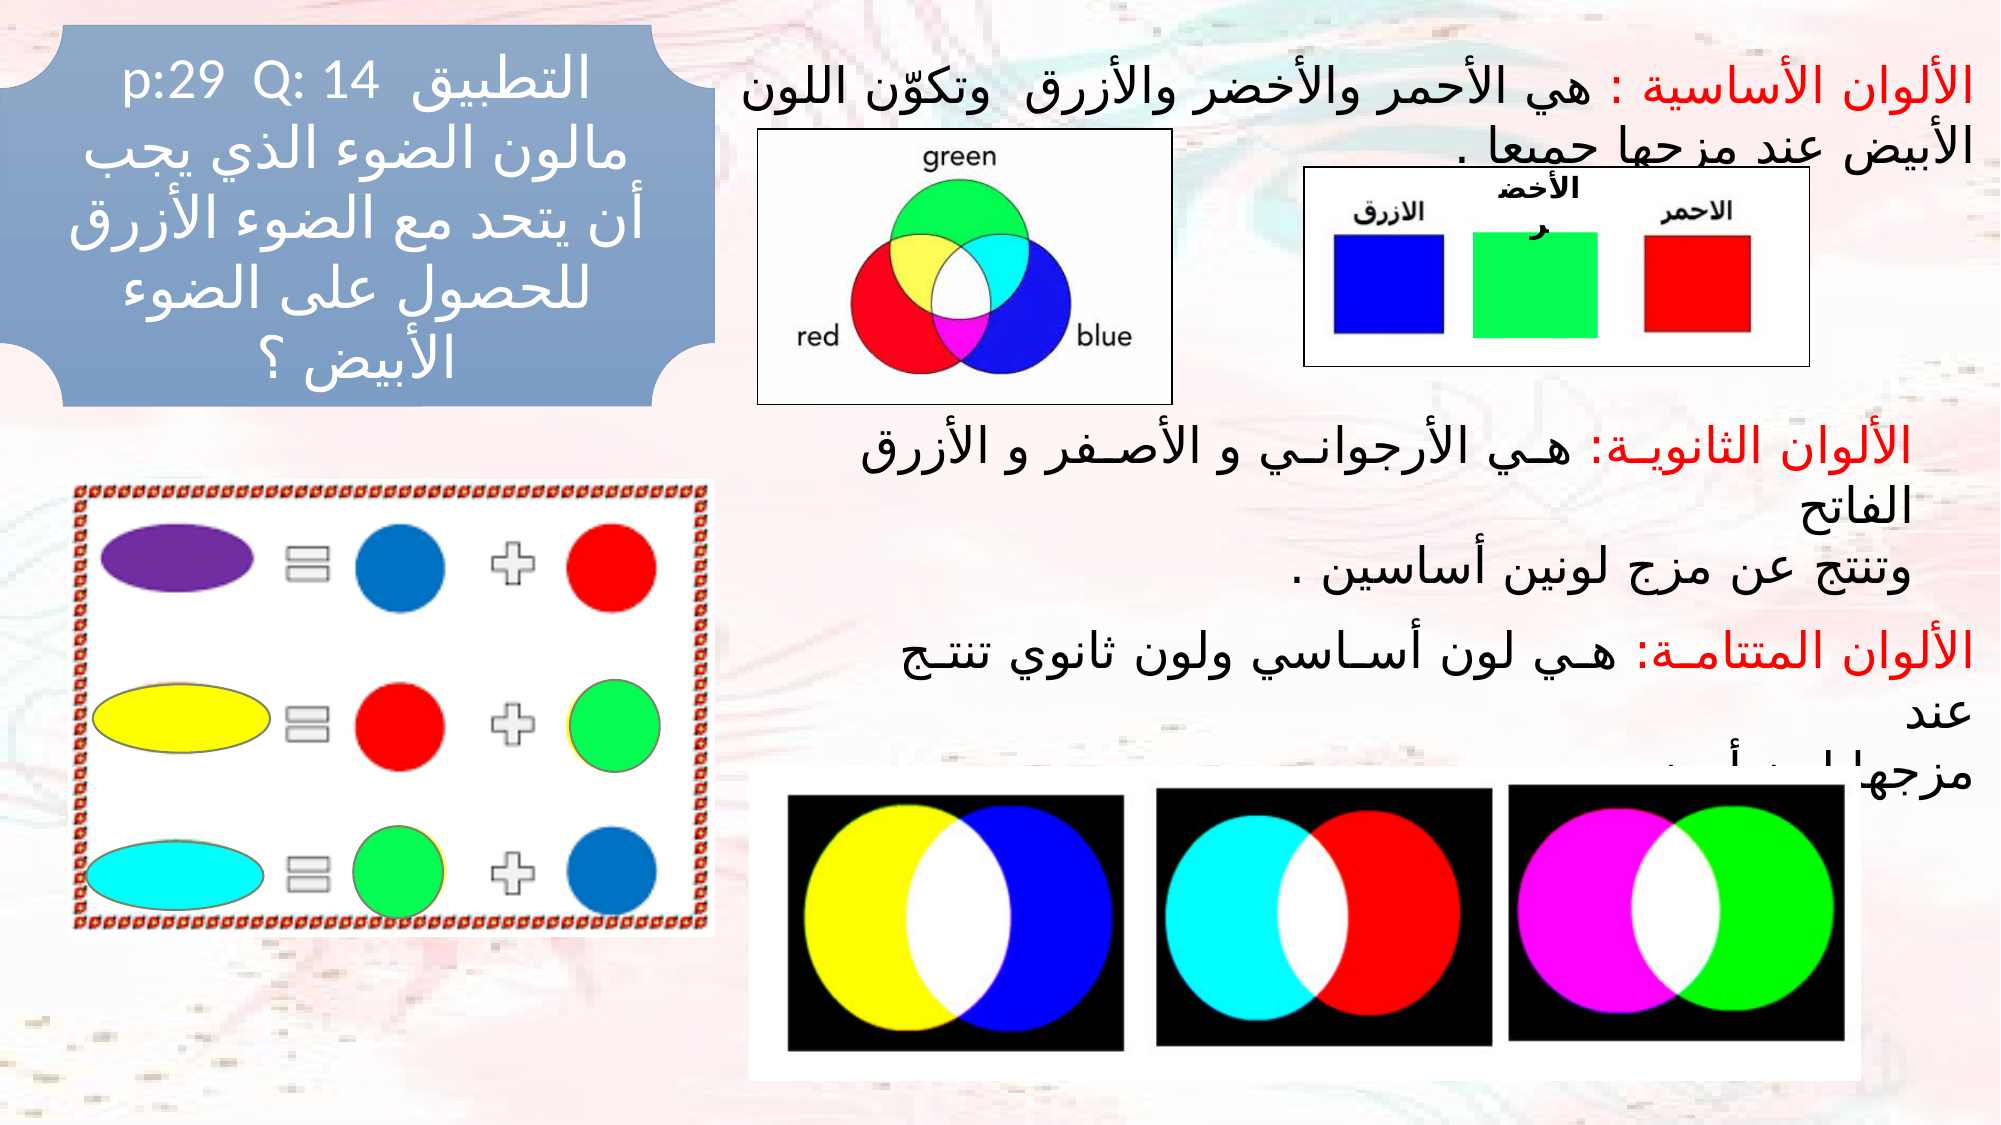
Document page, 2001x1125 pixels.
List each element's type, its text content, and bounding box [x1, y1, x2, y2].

text_box التطبيق p:29 Q: 14 مالون الضوء الذي يجب أن يتحد مع الضوء الأزرق للحصول على الضوء الأبيض ؟ [0, 24, 715, 407]
text_box الألوان المتتامة: هي لون أساسي ولون ثانوي تنتج عند مزجها لون أبيض [884, 611, 1991, 807]
text_box الألوان الثانوية: هي الأرجواني و الأصفر و الأزرق الفاتح وتنتج عن مزج لونين أساسين . [846, 406, 1929, 601]
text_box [68, 479, 715, 937]
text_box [1304, 167, 1809, 366]
picture [758, 129, 1172, 404]
text_box الألوان الأساسية : هي الأحمر والأخضر والأزرق وتكوّن اللون الأبيض عند مزجها جميعا . [656, 46, 1991, 181]
picture [748, 766, 1861, 1081]
